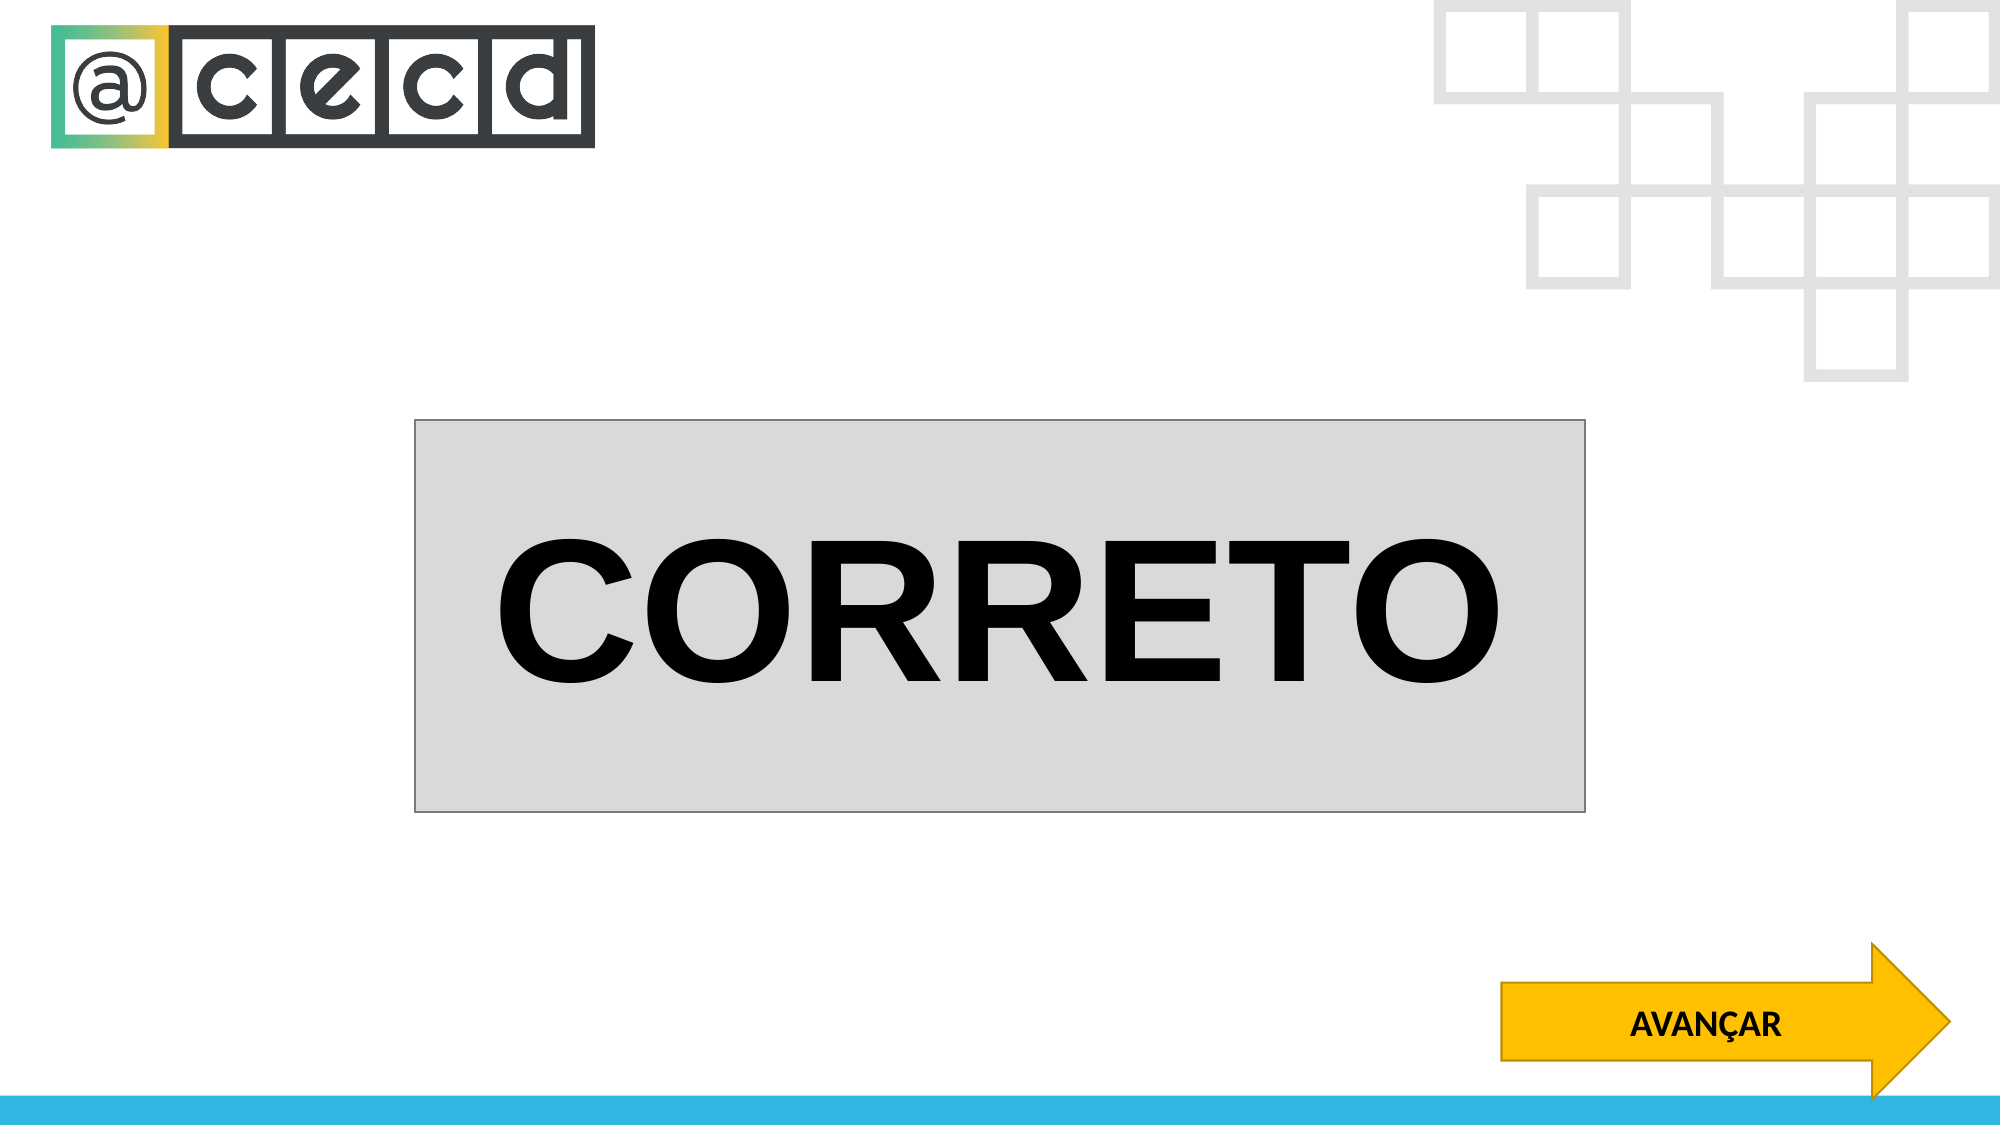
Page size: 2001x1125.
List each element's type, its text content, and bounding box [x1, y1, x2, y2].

picture [0, 0, 2000, 1095]
text_box CORRETO [414, 419, 1586, 813]
text_box AVANÇAR [1500, 941, 1952, 1102]
